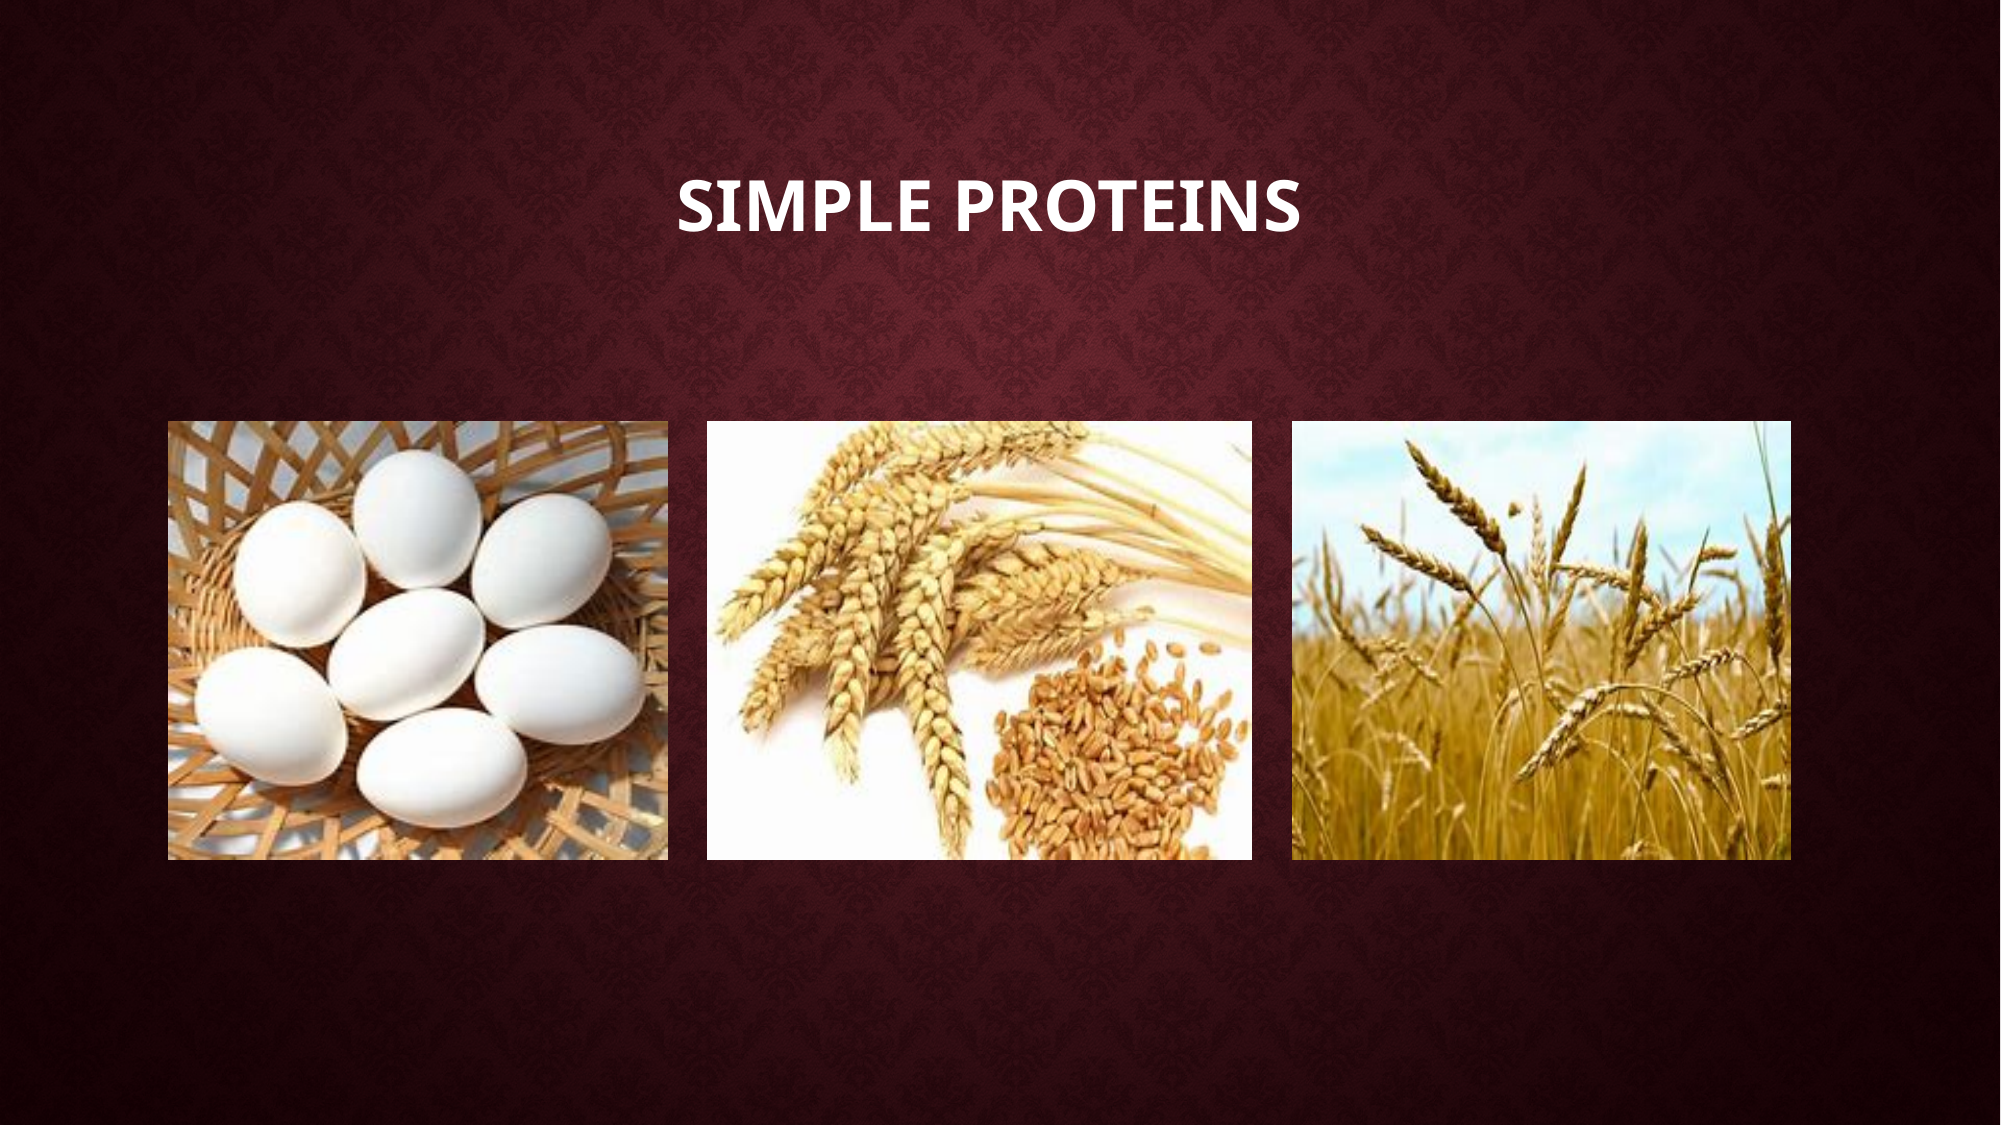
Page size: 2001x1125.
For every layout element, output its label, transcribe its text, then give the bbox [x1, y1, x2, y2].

picture [1291, 421, 1792, 861]
title Simple proteins [149, 99, 1849, 318]
picture [707, 421, 1252, 861]
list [167, 421, 668, 861]
